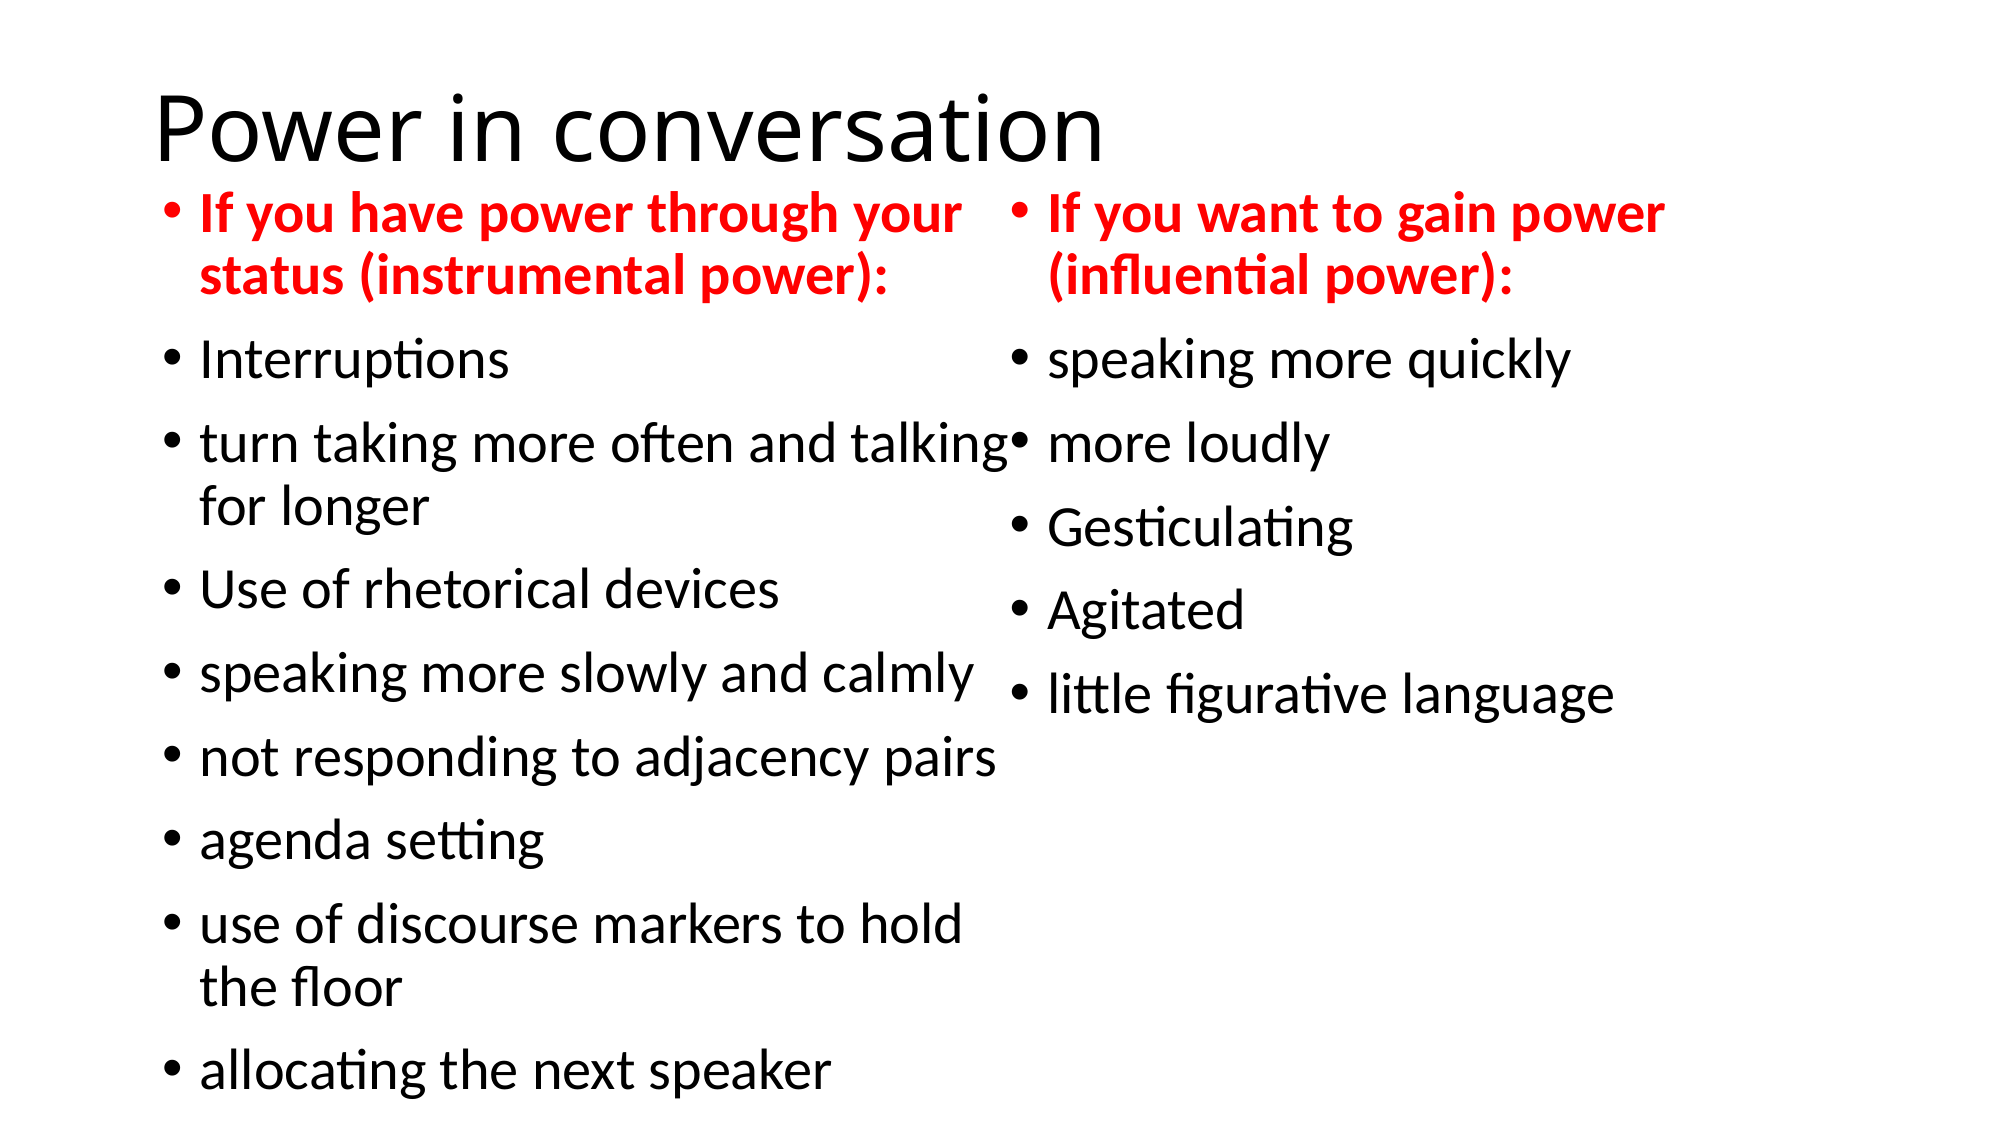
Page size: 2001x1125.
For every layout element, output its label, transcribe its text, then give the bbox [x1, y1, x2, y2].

list If you have power through your status (instrumental power): Interruptions turn taking more often and talking for longer Use of rhetorical devices speaking more slowly and calmly not responding to adjacency pairs agenda setting use of discourse markers to hold the floor allocating the next speaker If you want to gain power (influential power): speaking more quickly more loudly Gesticulating Agitated little figurative language [146, 174, 1872, 1125]
title Power in conversation [137, 23, 1863, 241]
